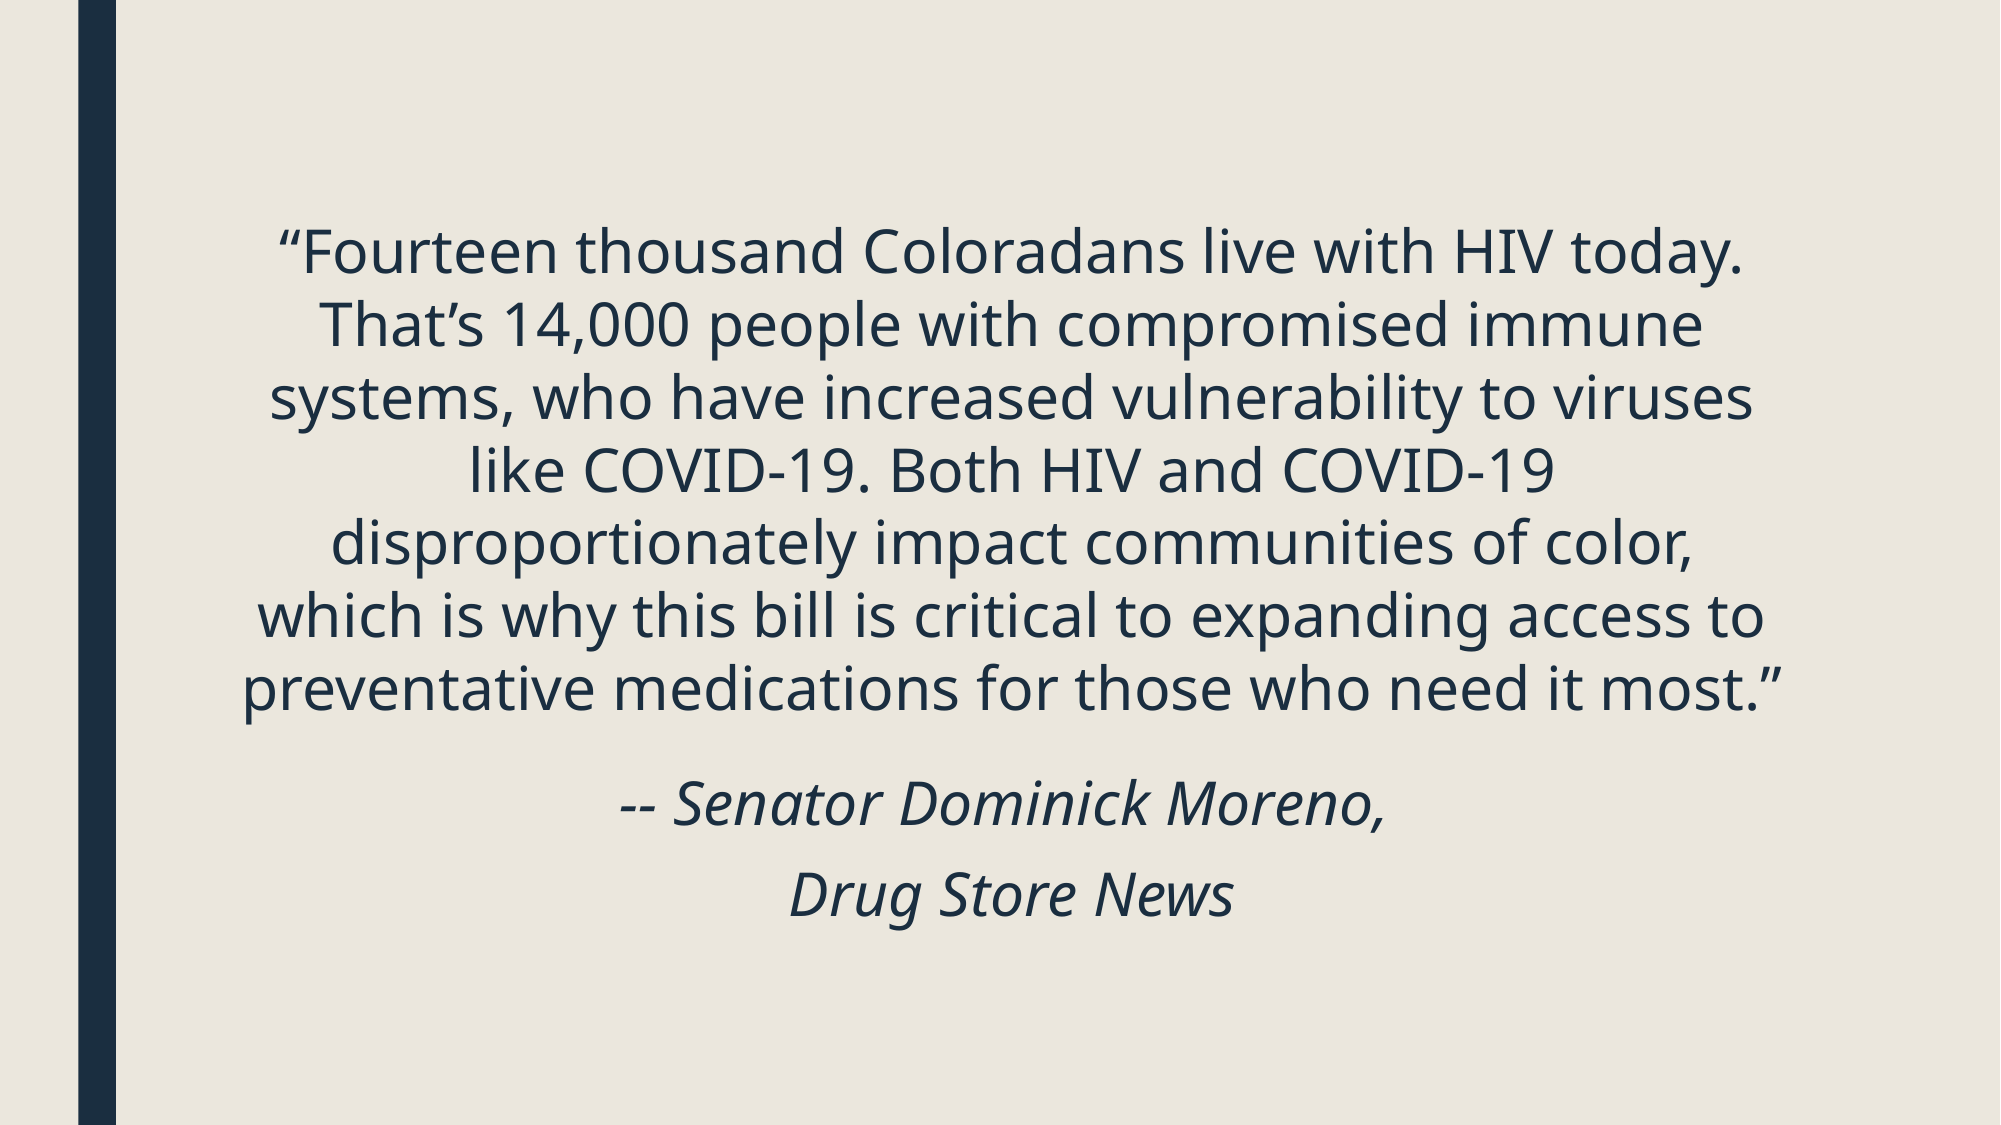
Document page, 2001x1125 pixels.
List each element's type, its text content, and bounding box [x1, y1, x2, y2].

list “Fourteen thousand Coloradans live with HIV today. That’s 14,000 people with compromised immune systems, who have increased vulnerability to viruses like COVID-19. Both HIV and COVID-19 disproportionately impact communities of color, which is why this bill is critical to expanding access to preventative medications for those who need it most.” -- Senator Dominick Moreno, Drug Store News [225, 113, 1800, 963]
